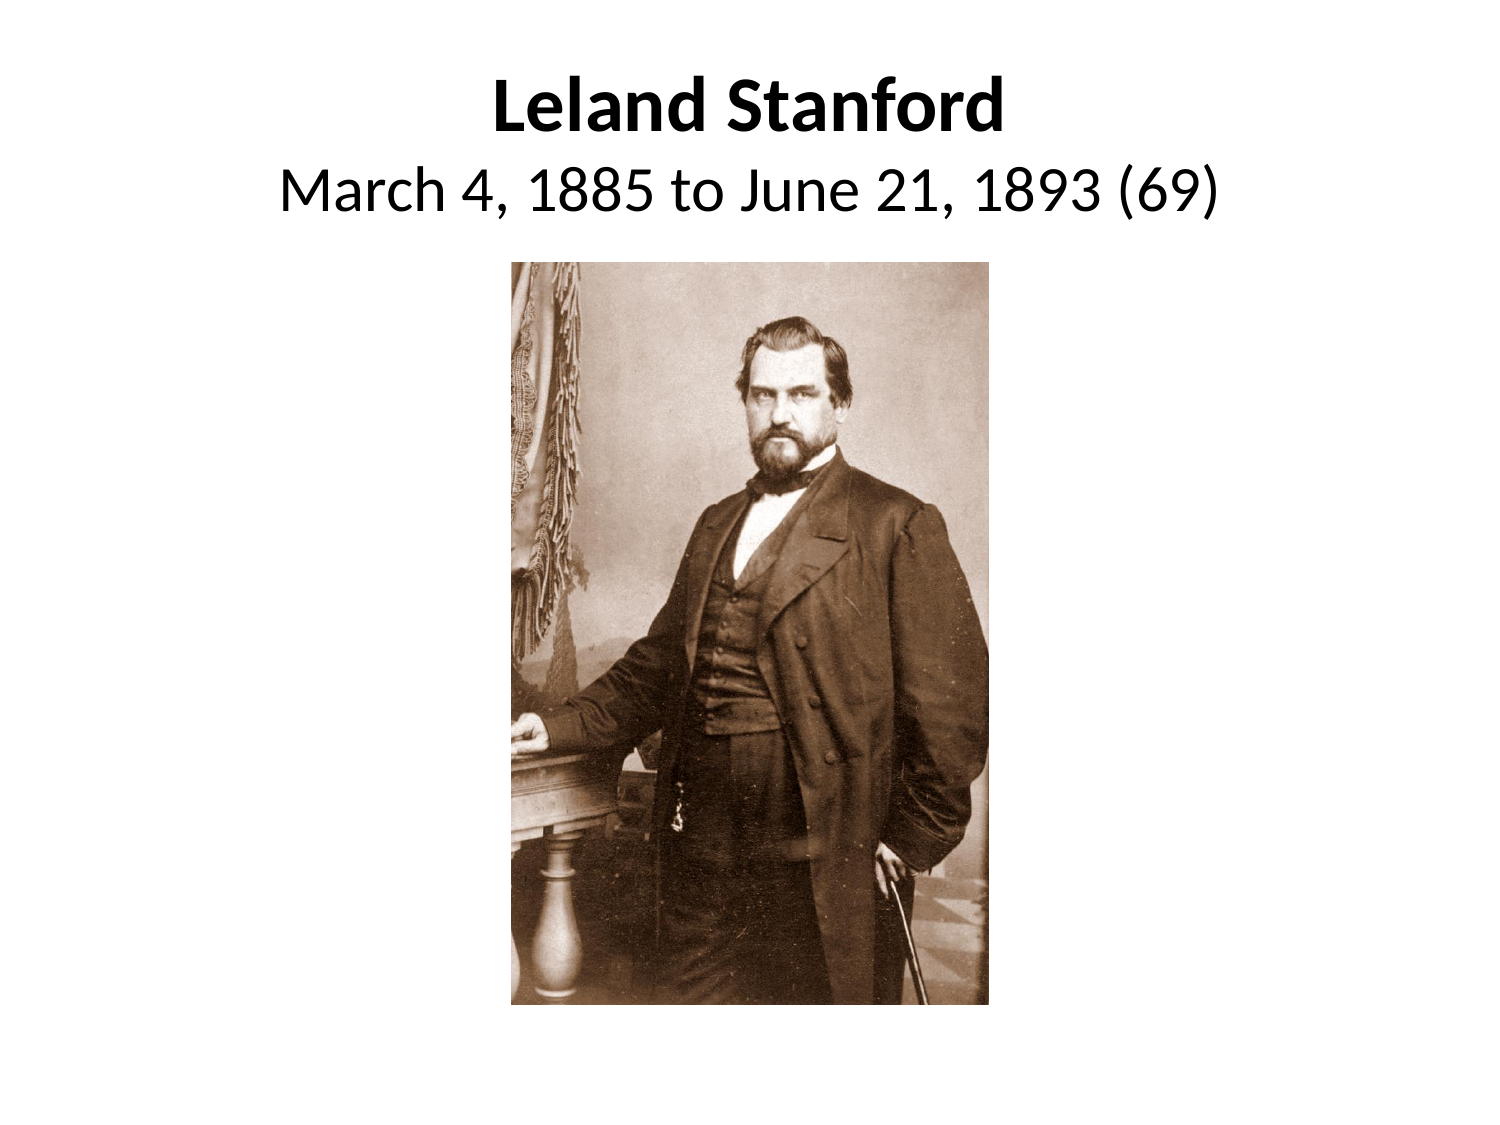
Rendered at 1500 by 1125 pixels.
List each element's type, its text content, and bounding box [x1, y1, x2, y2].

title Leland Stanford March 4, 1885 to June 21, 1893 (69) [75, 45, 1425, 233]
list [510, 262, 990, 1006]
